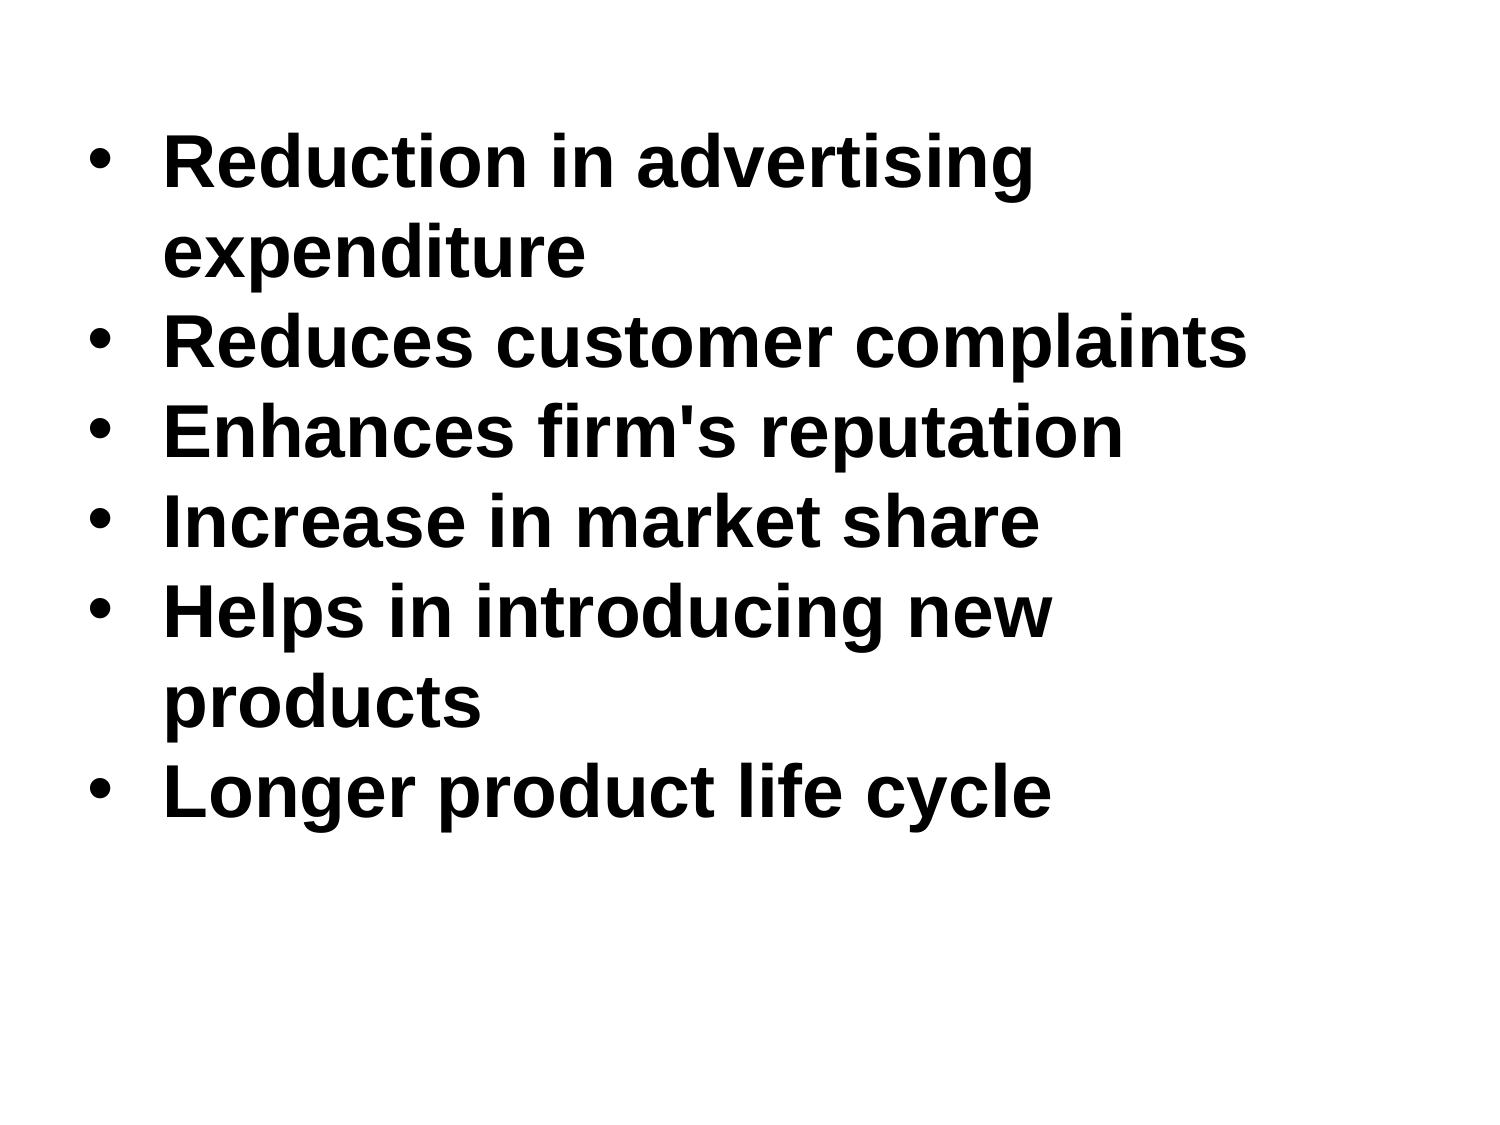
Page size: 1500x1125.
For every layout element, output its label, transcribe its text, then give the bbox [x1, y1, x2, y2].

list Reduction in advertising expenditure Reduces customer complaints Enhances firm's reputation Increase in market share Helps in introducing new products Longer product life cycle [87, 112, 1382, 1052]
